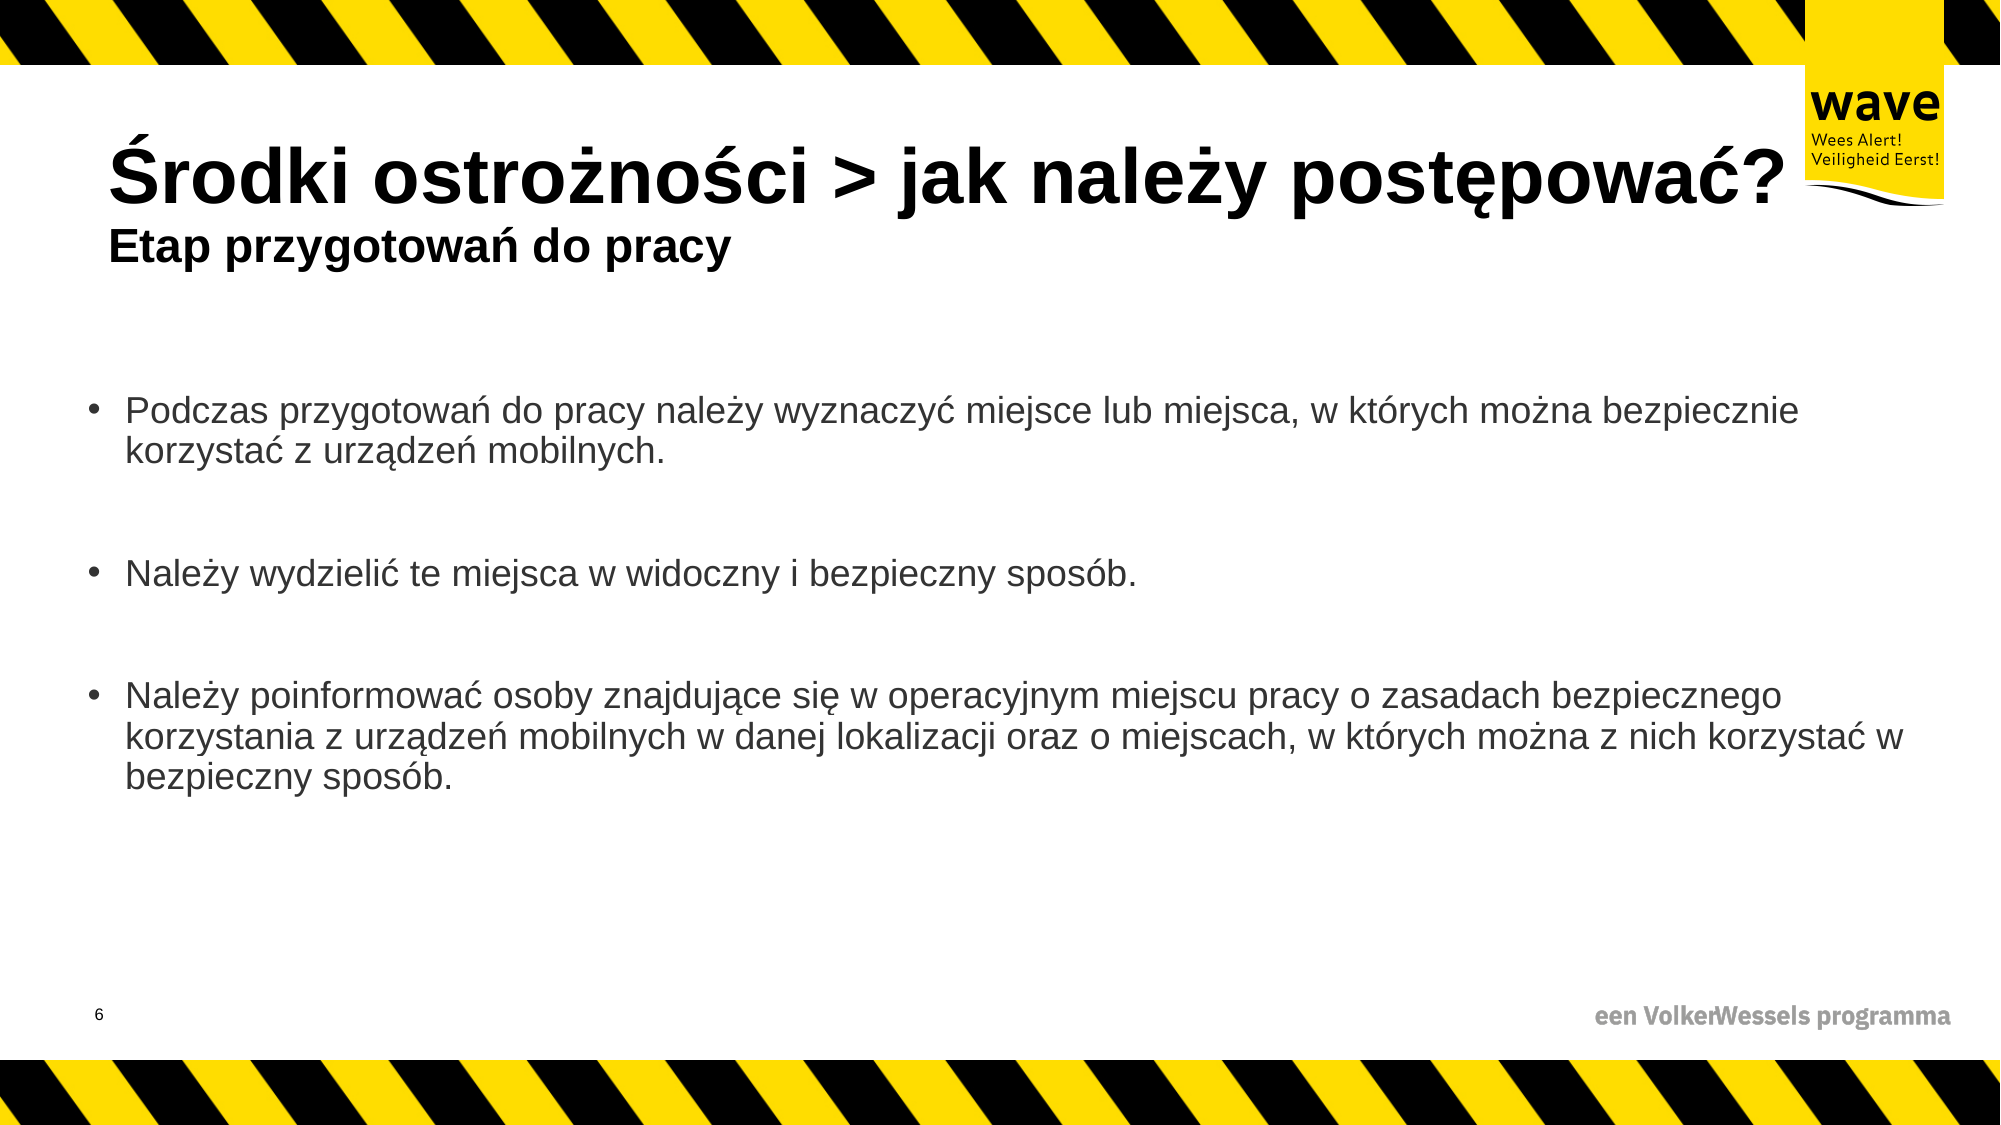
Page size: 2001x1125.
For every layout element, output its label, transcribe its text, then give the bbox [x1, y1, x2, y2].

picture [0, 1060, 2000, 1125]
picture [0, 0, 2000, 206]
title Środki ostrożności > jak należy postępować? Etap przygotowań do pracy [93, 126, 1819, 283]
text_box Podczas przygotowań do pracy należy wyznaczyć miejsce lub miejsca, w których można bezpiecznie korzystać z urządzeń mobilnych. Należy wydzielić te miejsca w widoczny i bezpieczny sposób. Należy poinformować osoby znajdujące się w operacyjnym miejscu pracy o zasadach bezpiecznego korzystania z urządzeń mobilnych w danej lokalizacji oraz o miejscach, w których można z nich korzystać w bezpieczny sposób. [72, 383, 1967, 1051]
